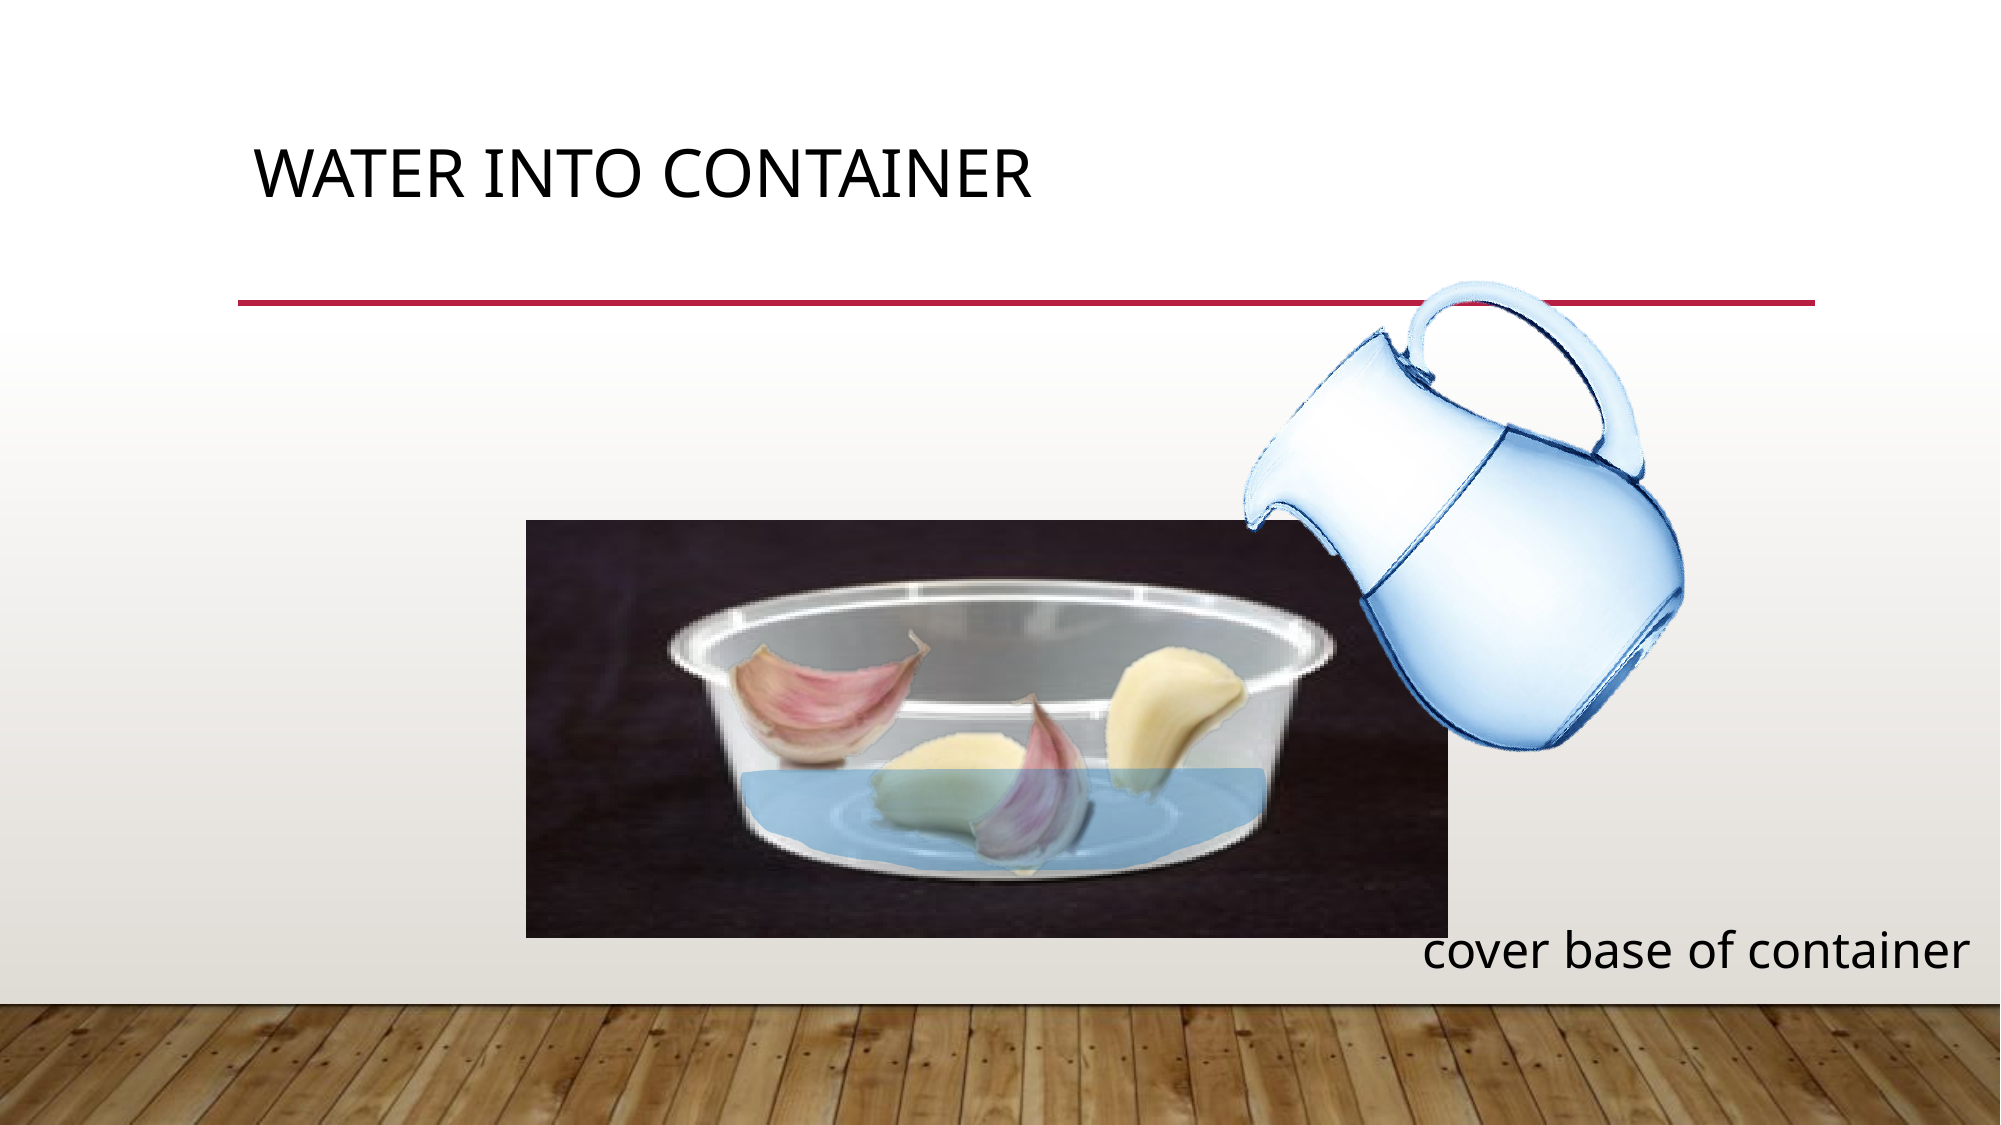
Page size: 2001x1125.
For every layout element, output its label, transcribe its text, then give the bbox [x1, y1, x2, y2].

text_box cover base of container [1407, 911, 1987, 986]
picture [0, 1004, 2000, 1125]
picture [526, 167, 1837, 985]
title water into container [238, 131, 1814, 305]
